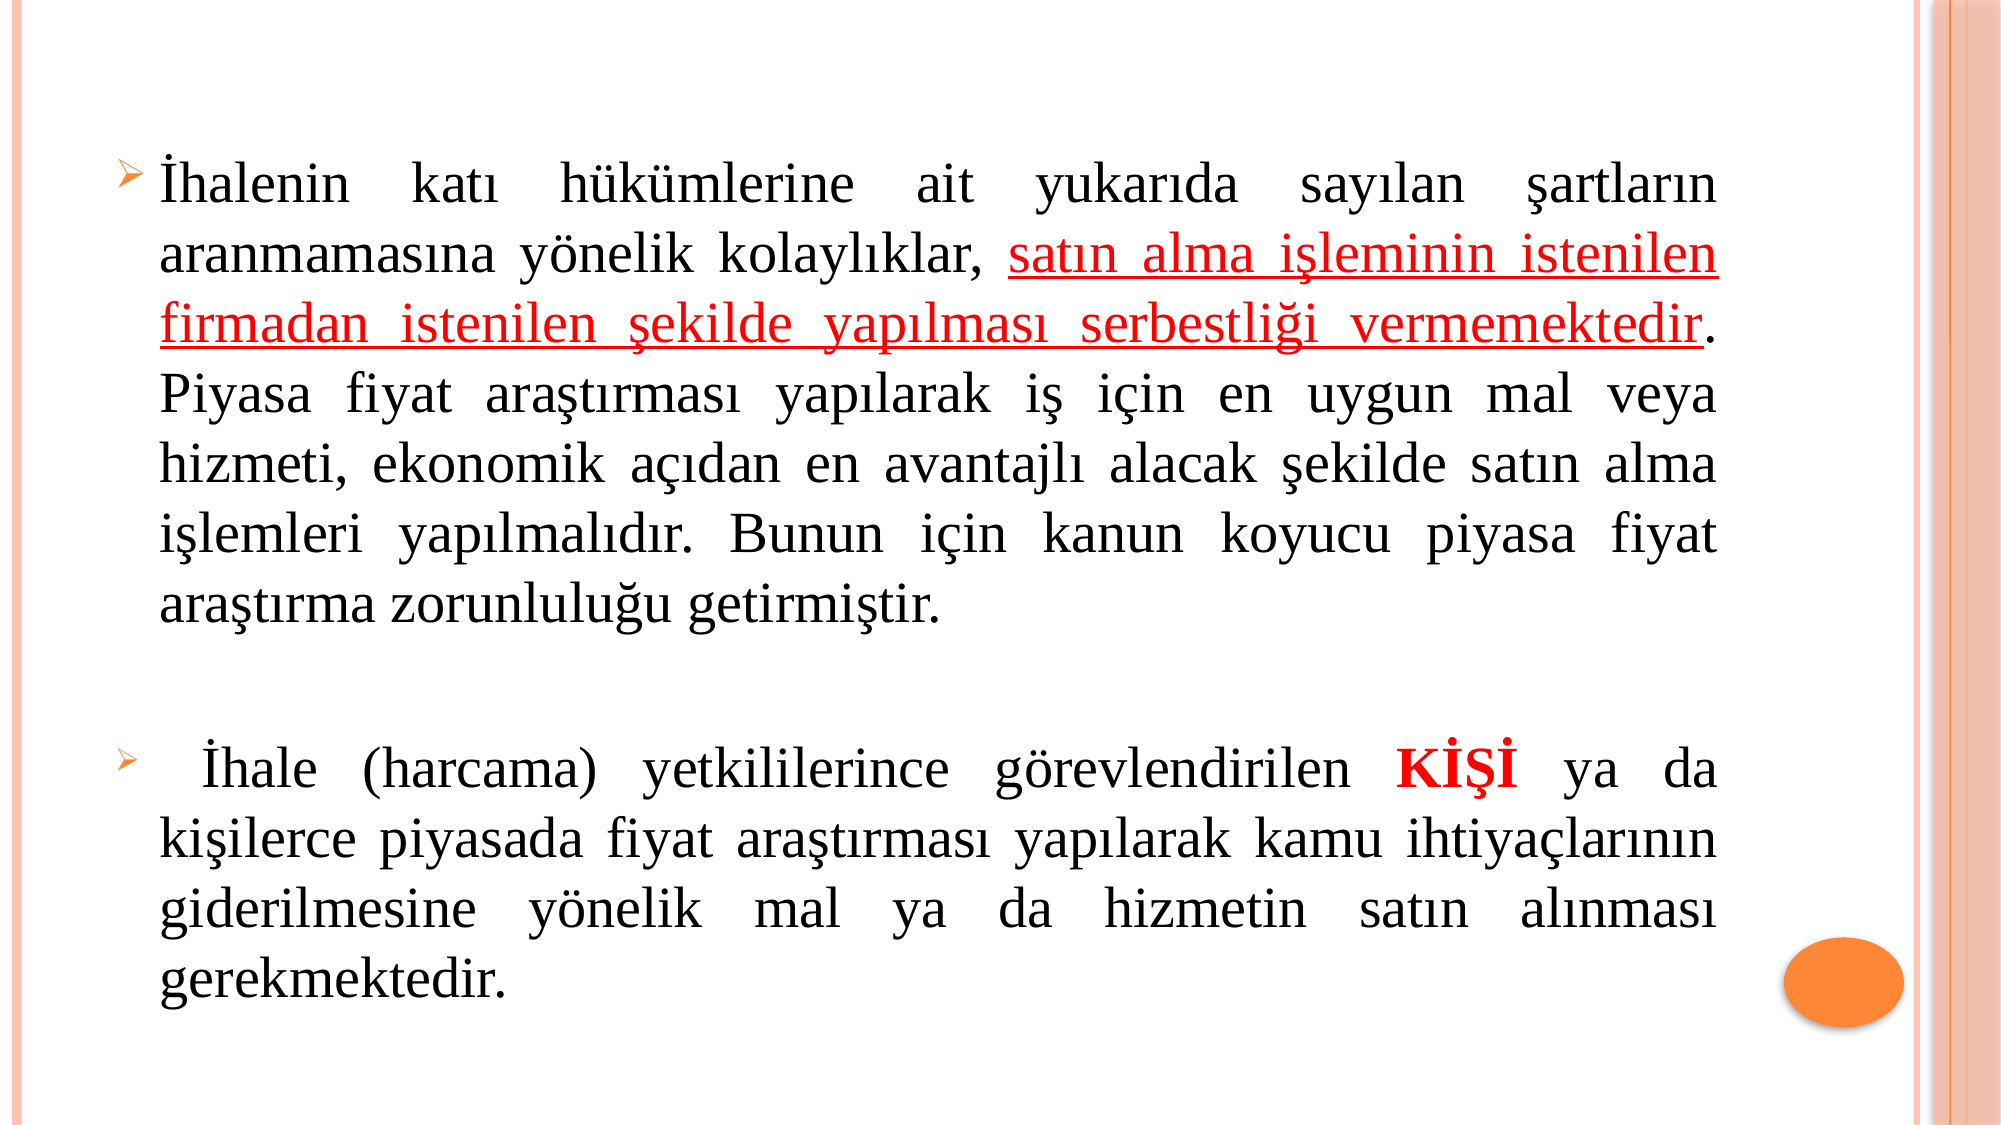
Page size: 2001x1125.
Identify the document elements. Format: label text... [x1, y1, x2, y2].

list İhalenin katı hükümlerine ait yukarıda sayılan şartların aranmamasına yönelik kolaylıklar, satın alma işleminin istenilen firmadan istenilen şekilde yapılması serbestliği vermemektedir. Piyasa fiyat araştırması yapılarak iş için en uygun mal veya hizmeti, ekonomik açıdan en avantajlı alacak şekilde satın alma işlemleri yapılmalıdır. Bunun için kanun koyucu piyasa fiyat araştırma zorunluluğu getirmiştir. İhale (harcama) yetkililerince görevlendirilen KİŞİ ya da kişilerce piyasada fiyat araştırması yapılarak kamu ihtiyaçlarının giderilmesine yönelik mal ya da hizmetin satın alınması gerekmektedir. [99, 69, 1734, 1062]
